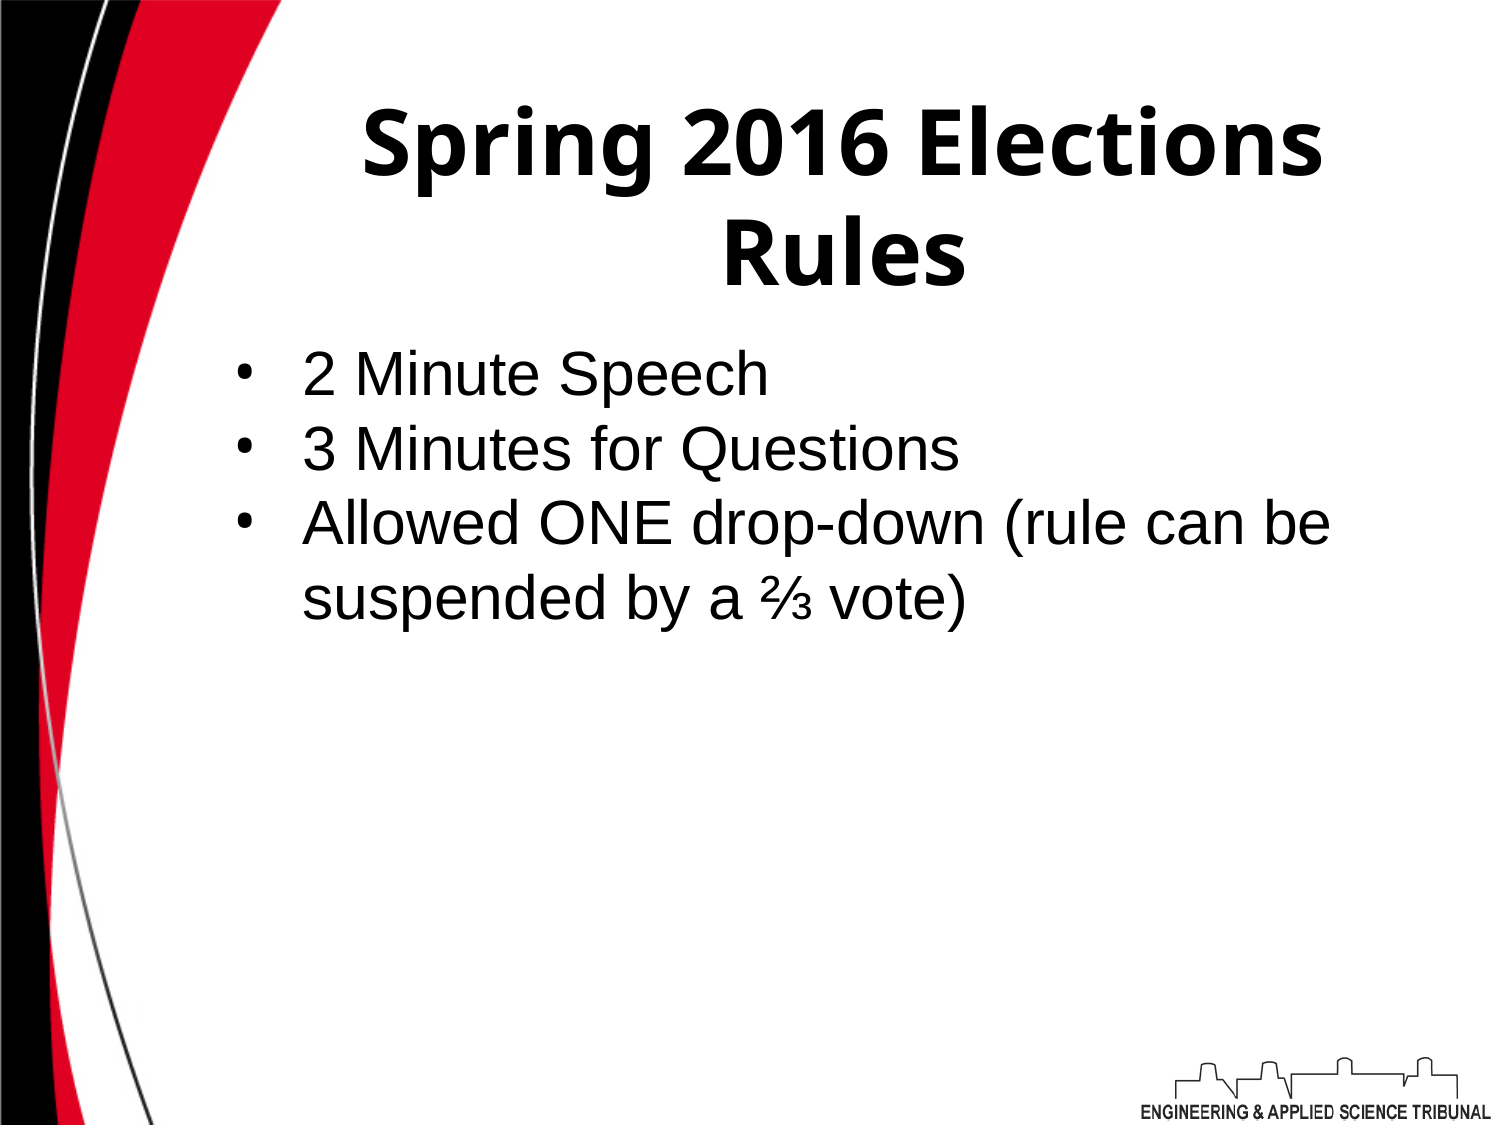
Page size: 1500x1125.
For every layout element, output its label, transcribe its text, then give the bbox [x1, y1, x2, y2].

title Spring 2016 Elections Rules [212, 100, 1475, 288]
picture [1137, 1057, 1495, 1121]
picture [0, 0, 422, 1125]
list 2 Minute Speech 3 Minutes for Questions Allowed ONE drop-down (rule can be suspended by a ⅔ vote) [212, 317, 1475, 900]
